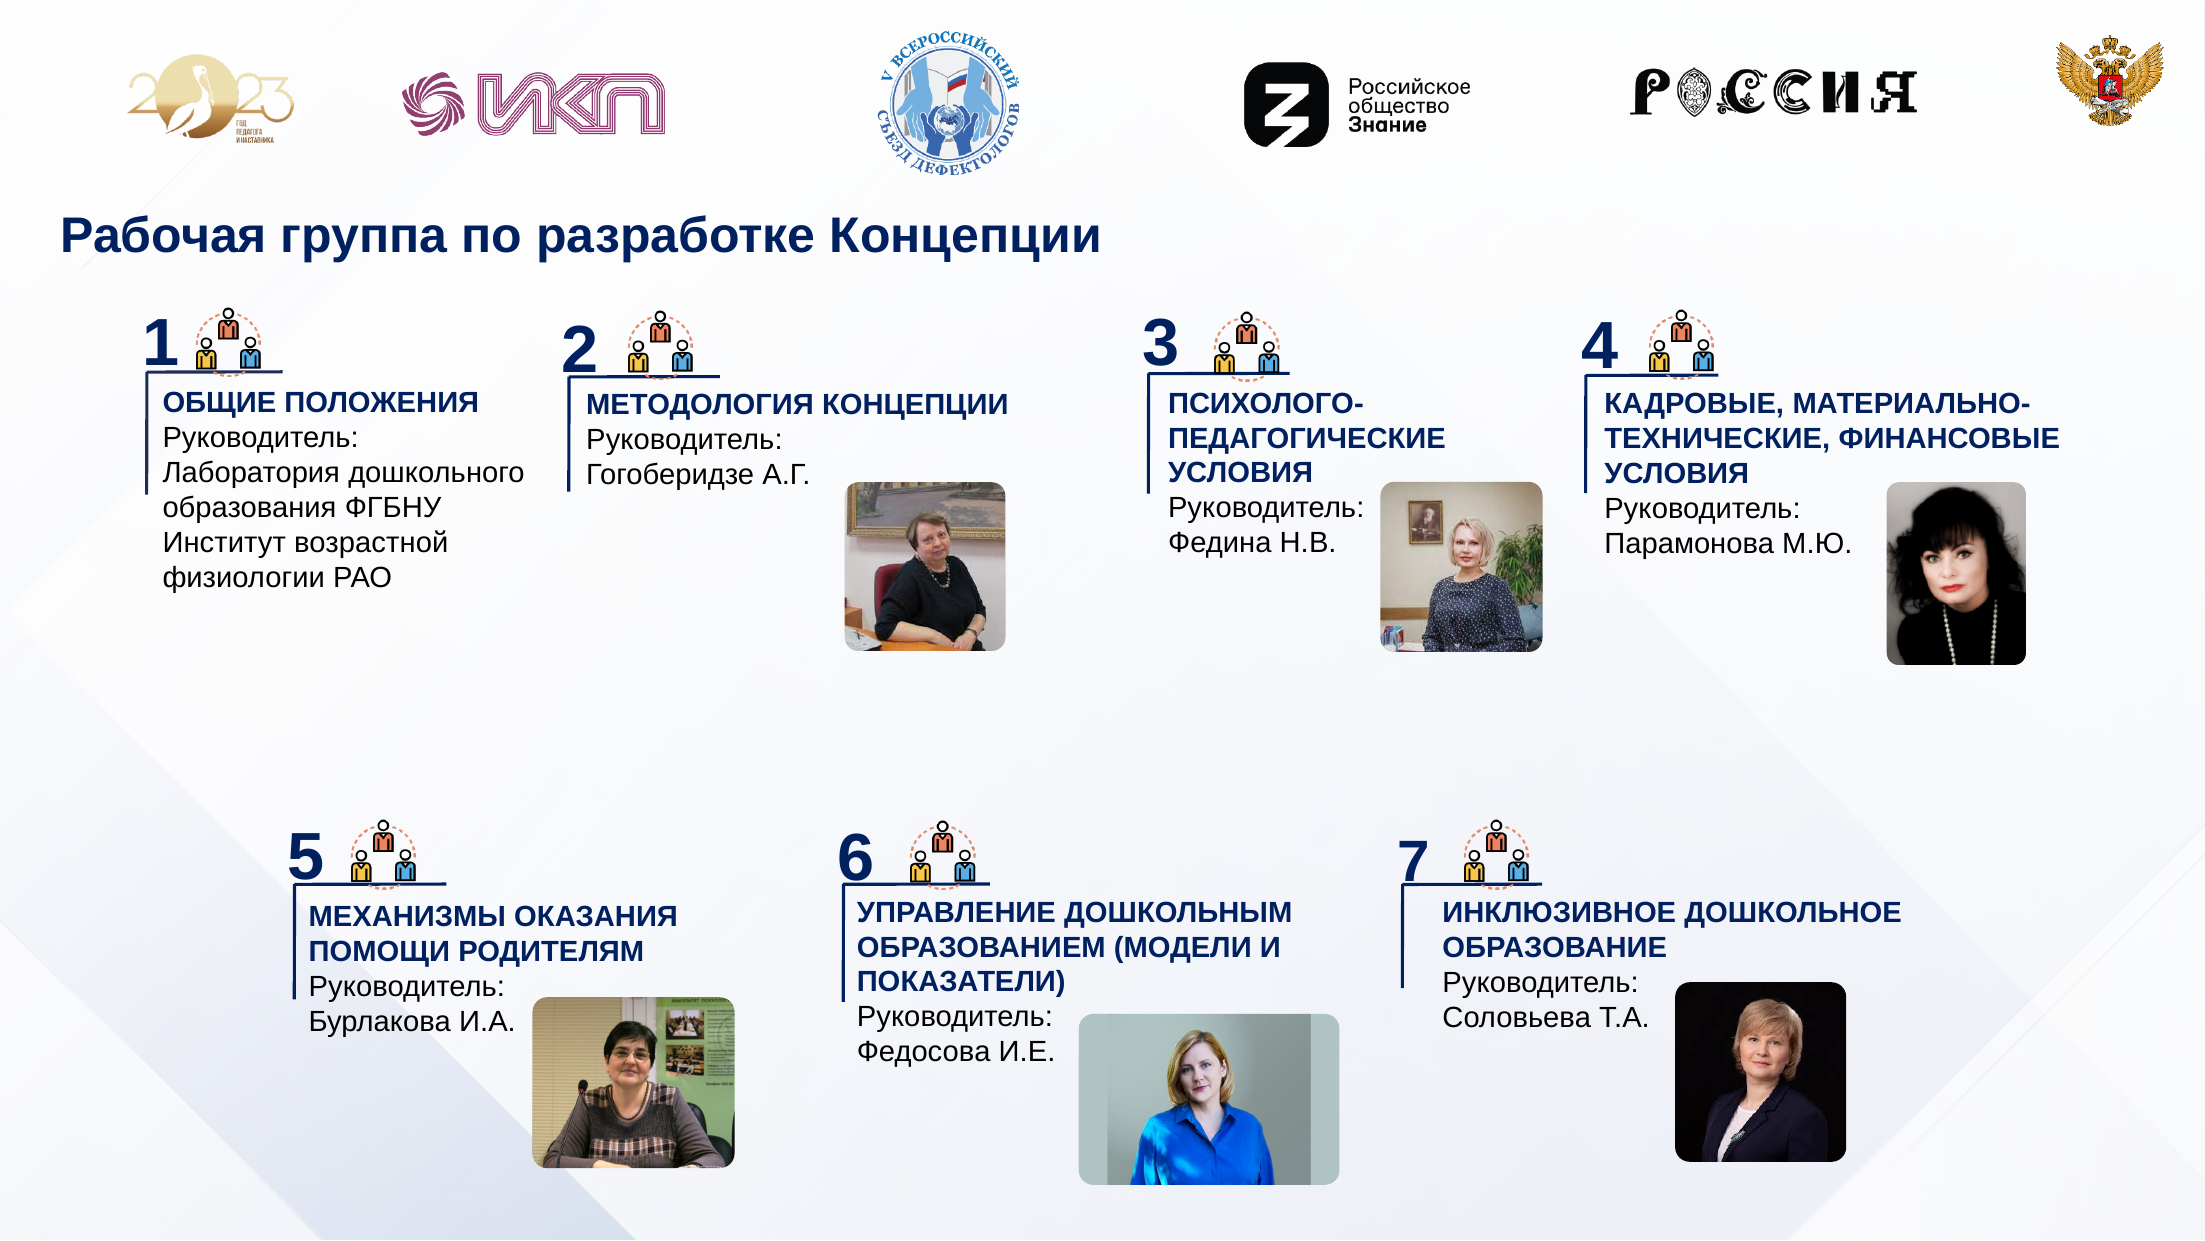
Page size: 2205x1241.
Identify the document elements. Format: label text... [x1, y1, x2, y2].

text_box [127, 31, 1470, 175]
text_box Рабочая группа по разработке Концепции [45, 195, 1851, 270]
picture [1630, 67, 1917, 118]
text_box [127, 291, 2090, 1185]
